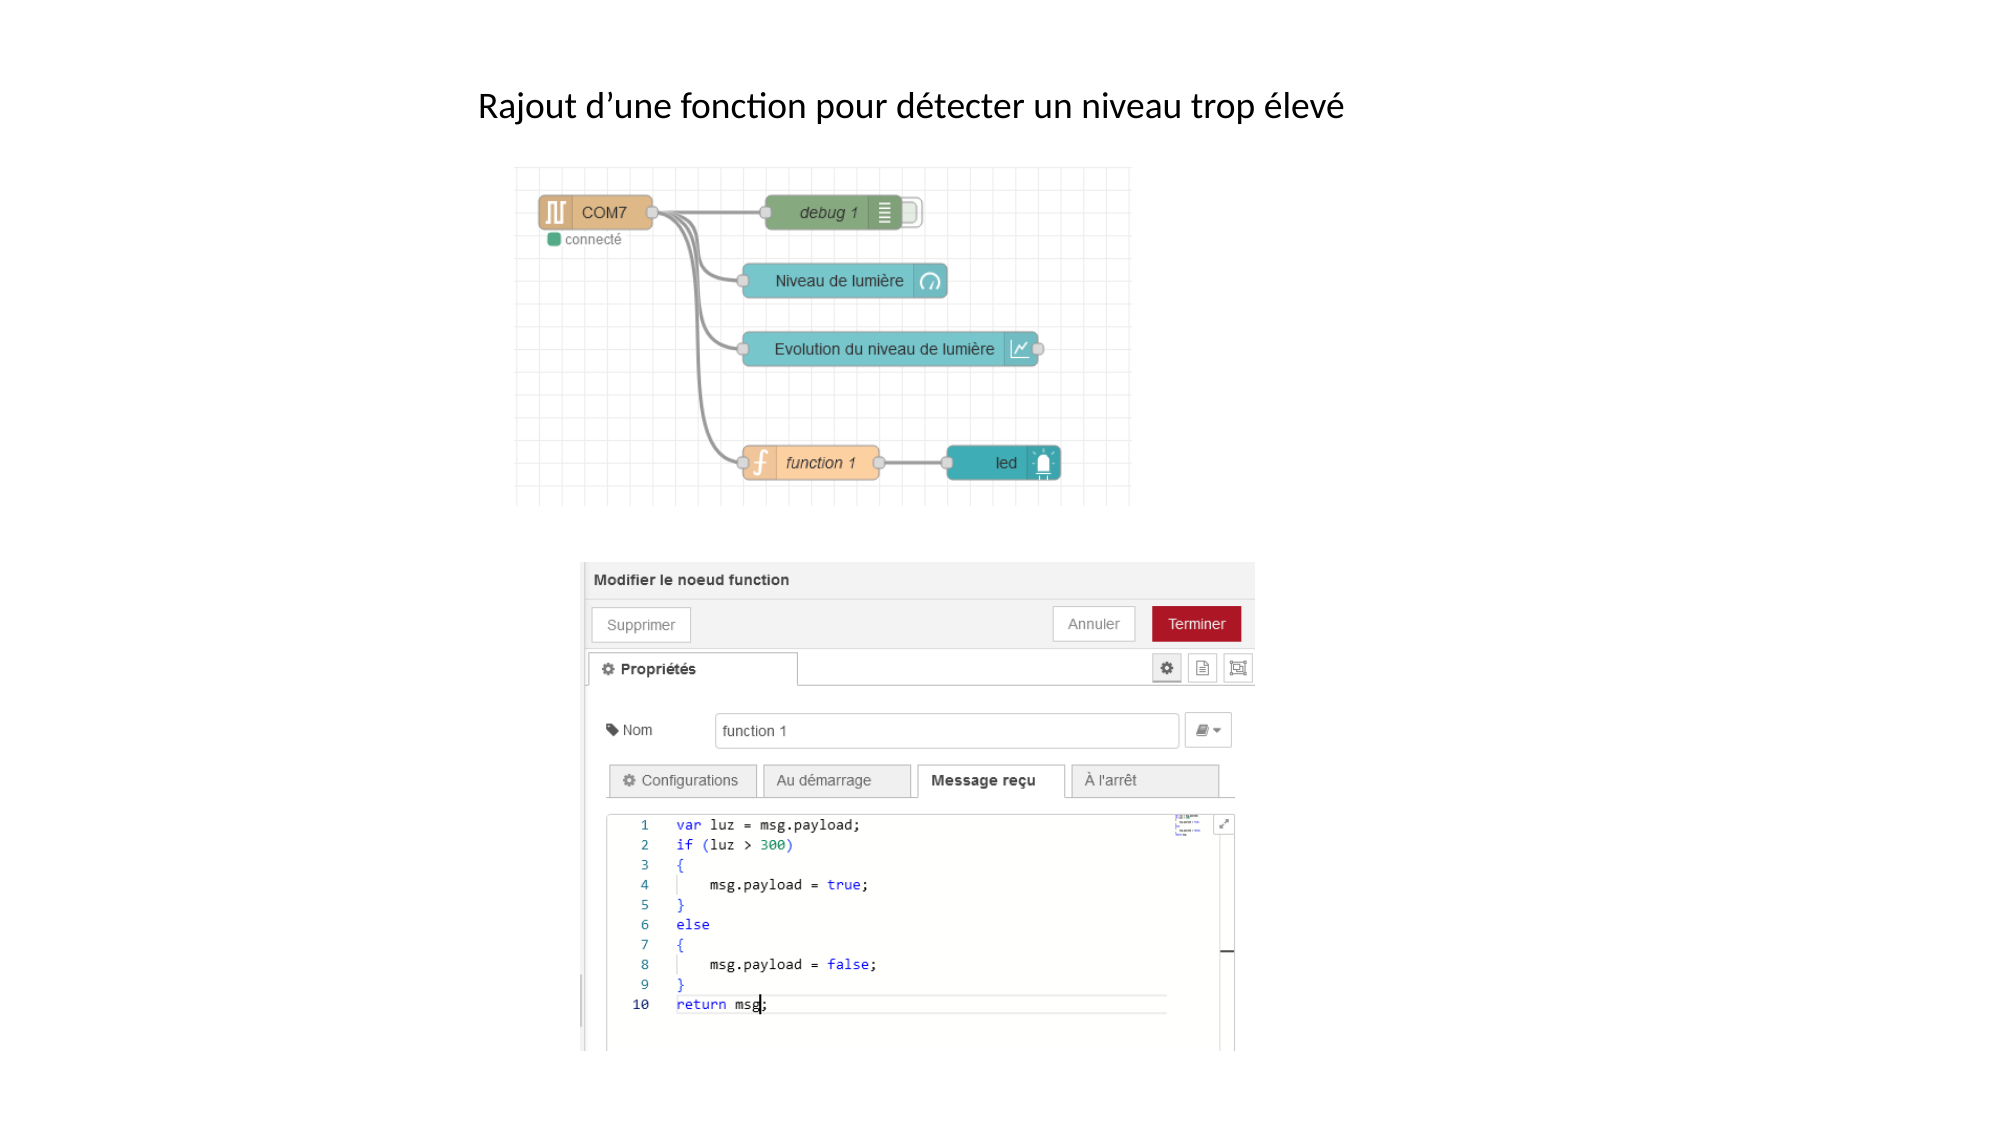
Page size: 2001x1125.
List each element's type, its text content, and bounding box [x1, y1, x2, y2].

text_box Rajout d’une fonction pour détecter un niveau trop élevé [463, 73, 1361, 134]
picture [580, 562, 1255, 1051]
picture [514, 167, 1132, 506]
